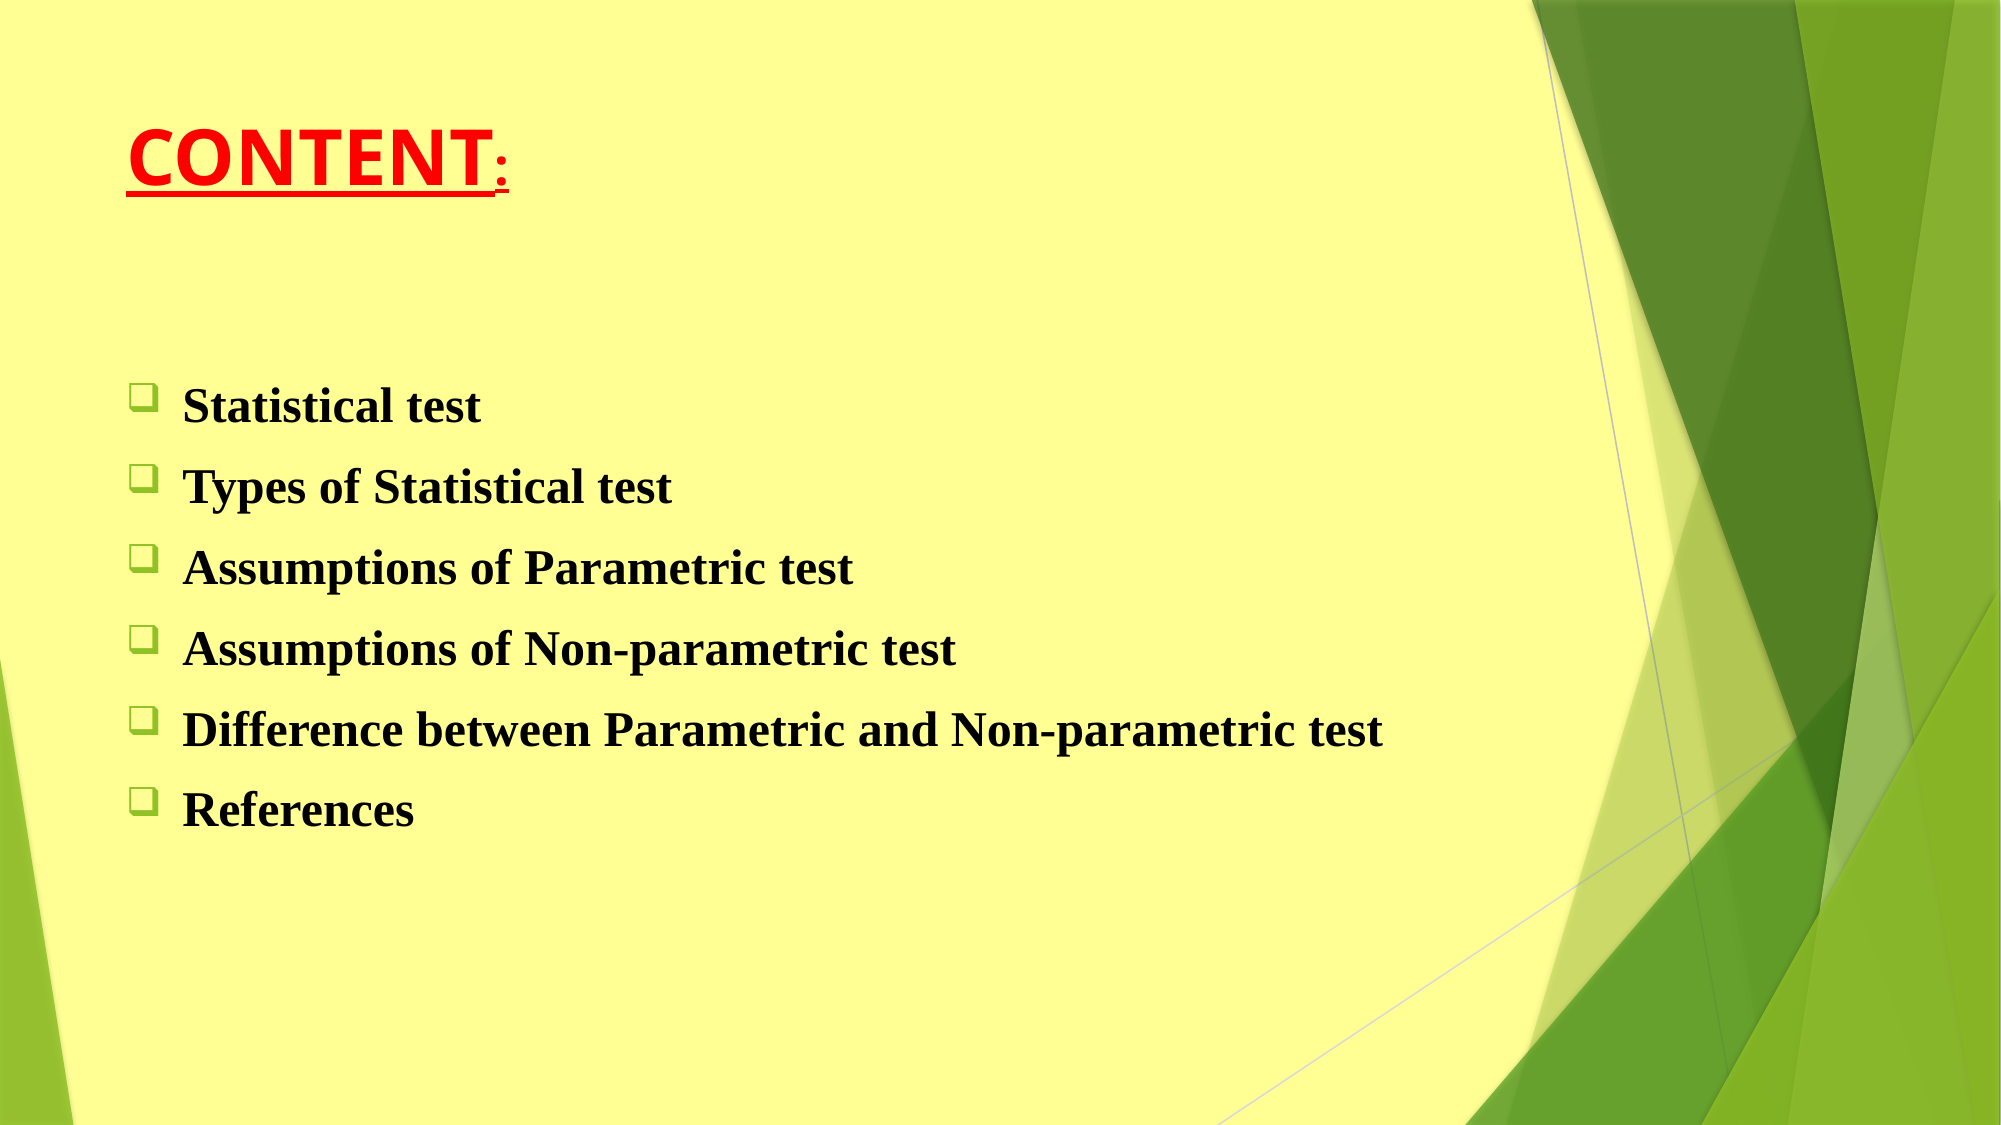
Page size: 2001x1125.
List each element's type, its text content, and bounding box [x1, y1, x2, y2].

title CONTENT: [111, 99, 1522, 209]
list Statistical test Types of Statistical test Assumptions of Parametric test Assumptions of Non-parametric test Difference between Parametric and Non-parametric test References [111, 365, 1522, 915]
